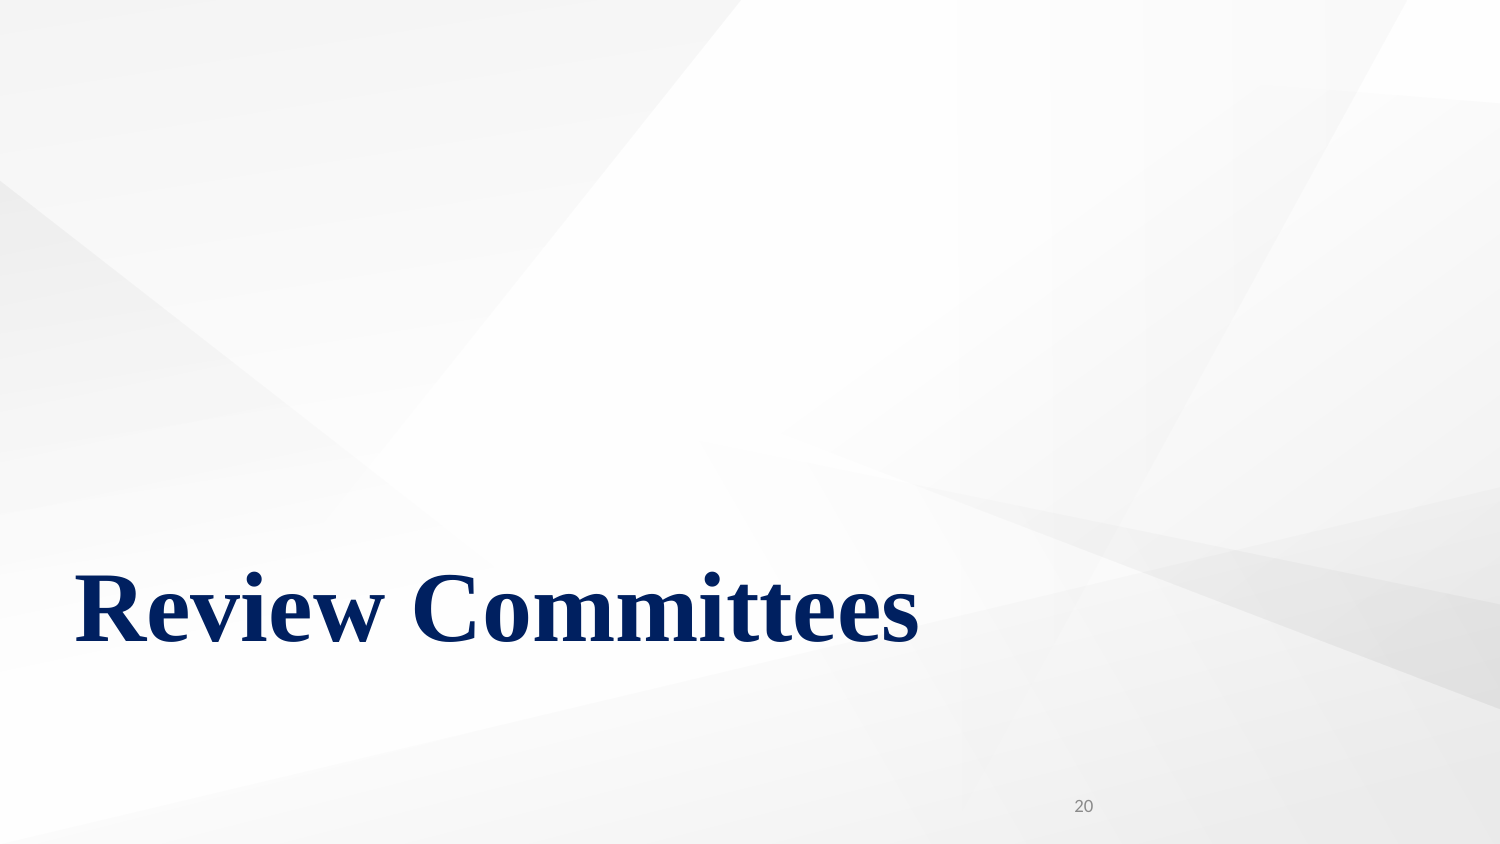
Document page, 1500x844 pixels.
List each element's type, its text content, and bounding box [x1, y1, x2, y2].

title Review Committees [59, 540, 1232, 726]
slide_number 20 [1059, 782, 1397, 827]
picture [0, 0, 1500, 844]
